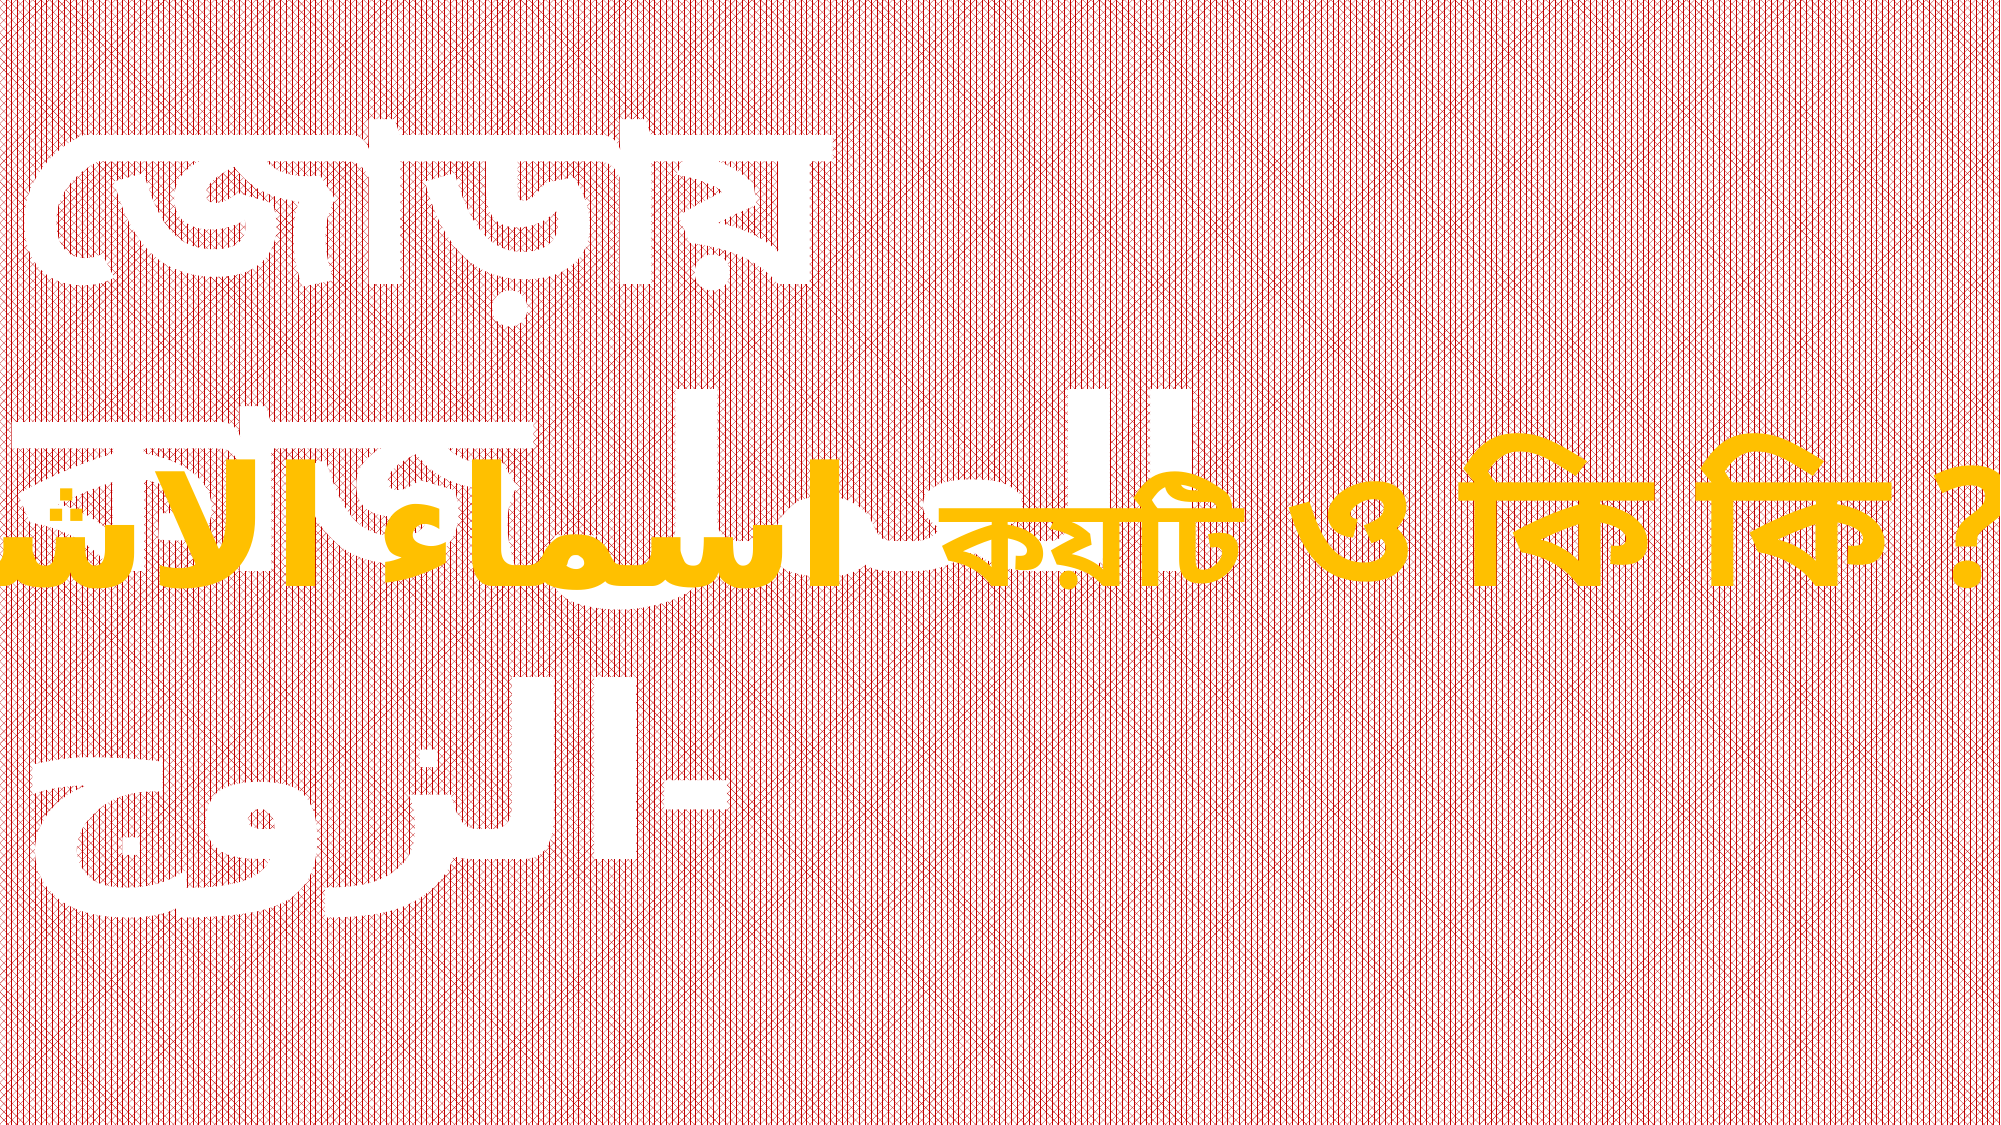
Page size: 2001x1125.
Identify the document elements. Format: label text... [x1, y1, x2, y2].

text_box জোড়ায় কাজالعمل الزوج- [0, 628, 2000, 915]
text_box اسماء الاشارة কয়টি ও কি কি ? [0, 412, 2000, 628]
text_box জোড়ায় কাজالعمل الزوج- [0, 37, 2000, 412]
